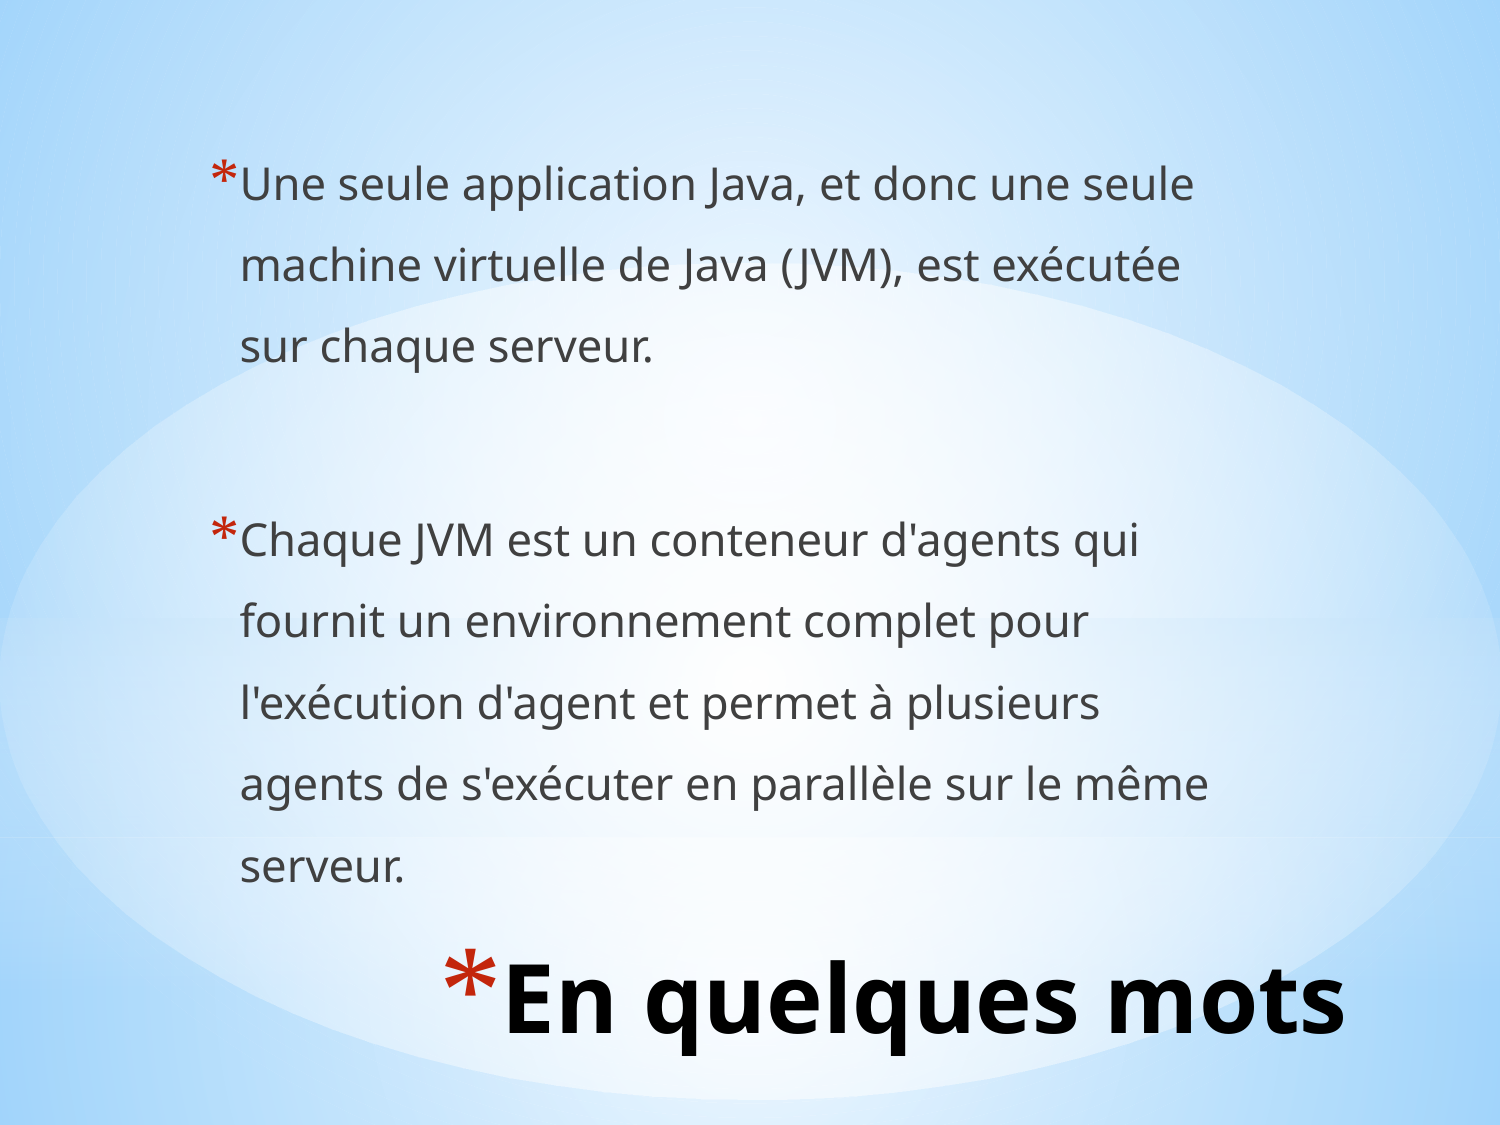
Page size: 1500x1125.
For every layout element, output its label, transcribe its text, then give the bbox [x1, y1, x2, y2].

list Une seule application Java, et donc une seule machine virtuelle de Java (JVM), est exécutée sur chaque serveur. Chaque JVM est un conteneur d'agents qui fournit un environnement complet pour l'exécution d'agent et permet à plusieurs agents de s'exécuter en parallèle sur le même serveur. [187, 120, 1238, 906]
title En quelques mots [294, 930, 1363, 1118]
